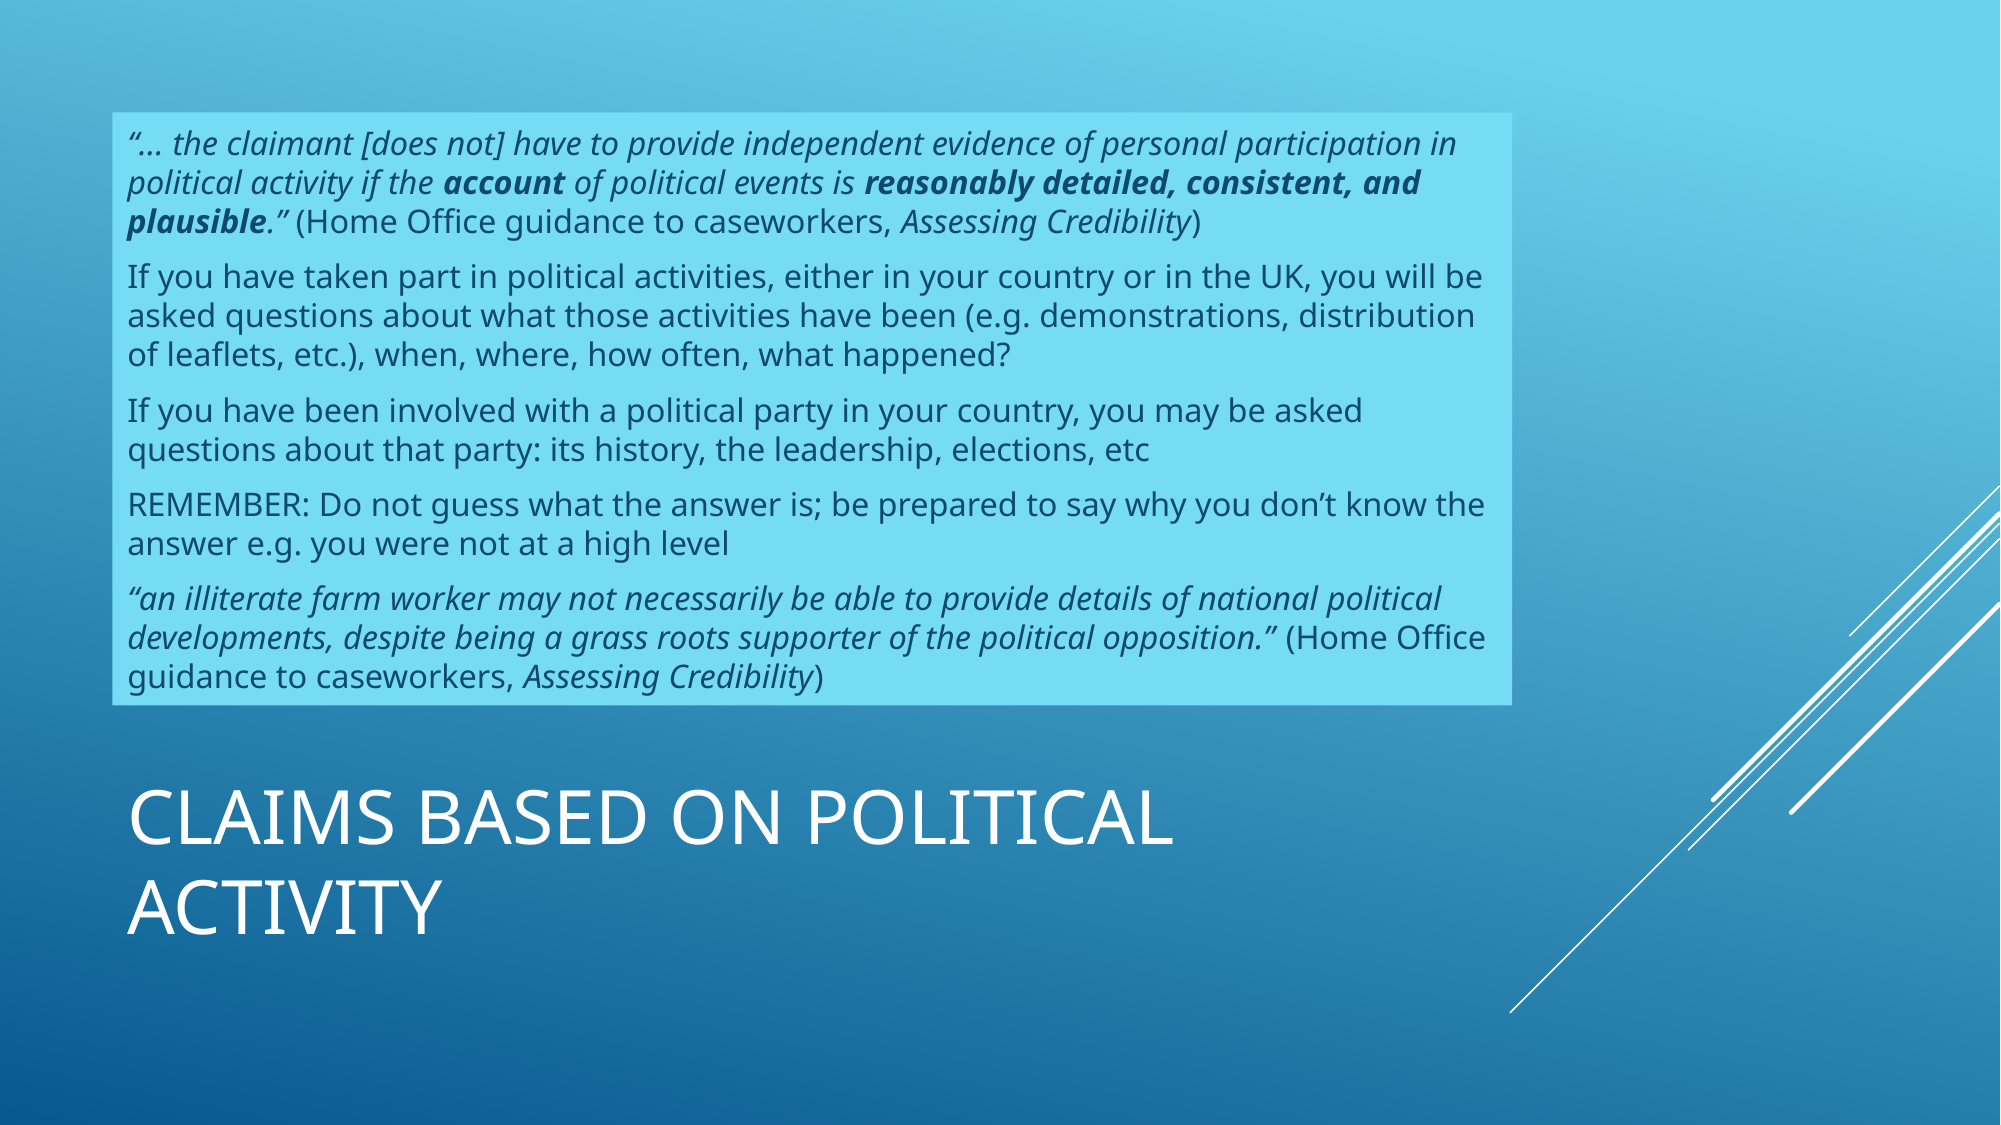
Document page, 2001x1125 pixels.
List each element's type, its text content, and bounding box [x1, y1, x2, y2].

title Claims based on political activity [112, 736, 1513, 984]
list “… the claimant [does not] have to provide independent evidence of personal participation in political activity if the account of political events is reasonably detailed, consistent, and plausible.” (Home Office guidance to caseworkers, Assessing Credibility) If you have taken part in political activities, either in your country or in the UK, you will be asked questions about what those activities have been (e.g. demonstrations, distribution of leaflets, etc.), when, where, how often, what happened? If you have been involved with a political party in your country, you may be asked questions about that party: its history, the leadership, elections, etc REMEMBER: Do not guess what the answer is; be prepared to say why you don’t know the answer e.g. you were not at a high level “an illiterate farm worker may not necessarily be able to provide details of national political developments, despite being a grass roots supporter of the political opposition.” (Home Office guidance to caseworkers, Assessing Credibility) [112, 112, 1513, 706]
